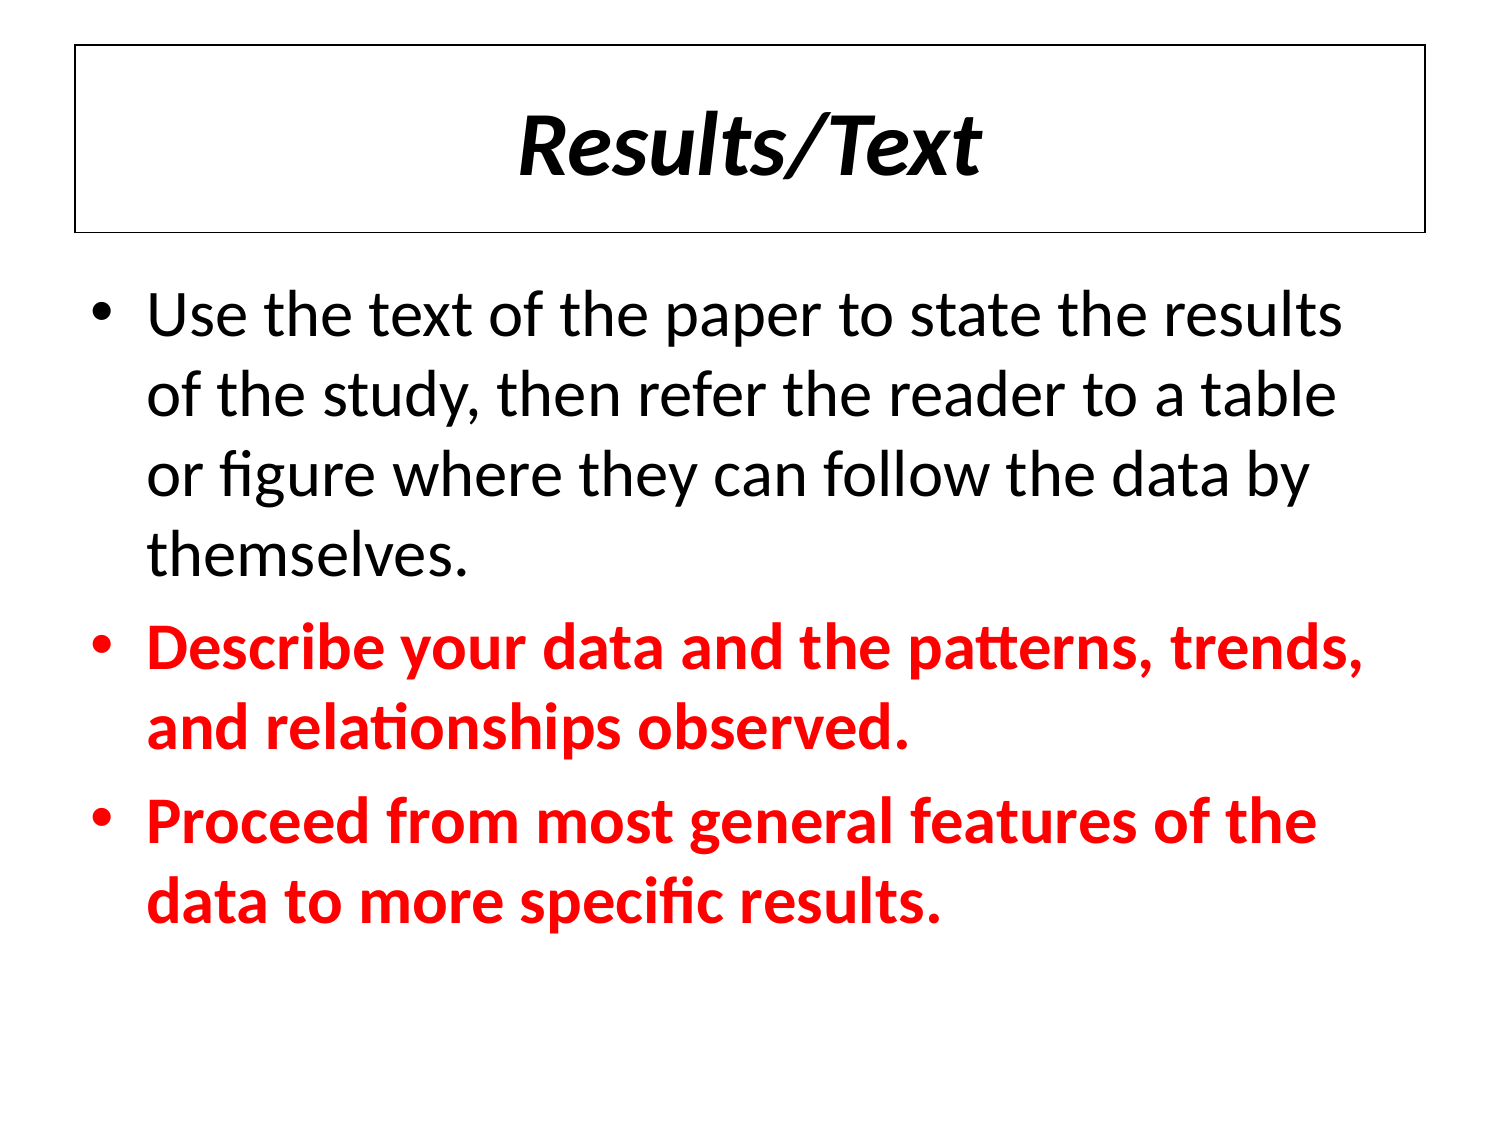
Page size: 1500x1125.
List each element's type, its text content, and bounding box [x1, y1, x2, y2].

list Use the text of the paper to state the results of the study, then refer the reader to a table or figure where they can follow the data by themselves. Describe your data and the patterns, trends, and relationships observed. Proceed from most general features of the data to more specific results. [74, 262, 1426, 1006]
title Results/Text [74, 44, 1426, 233]
